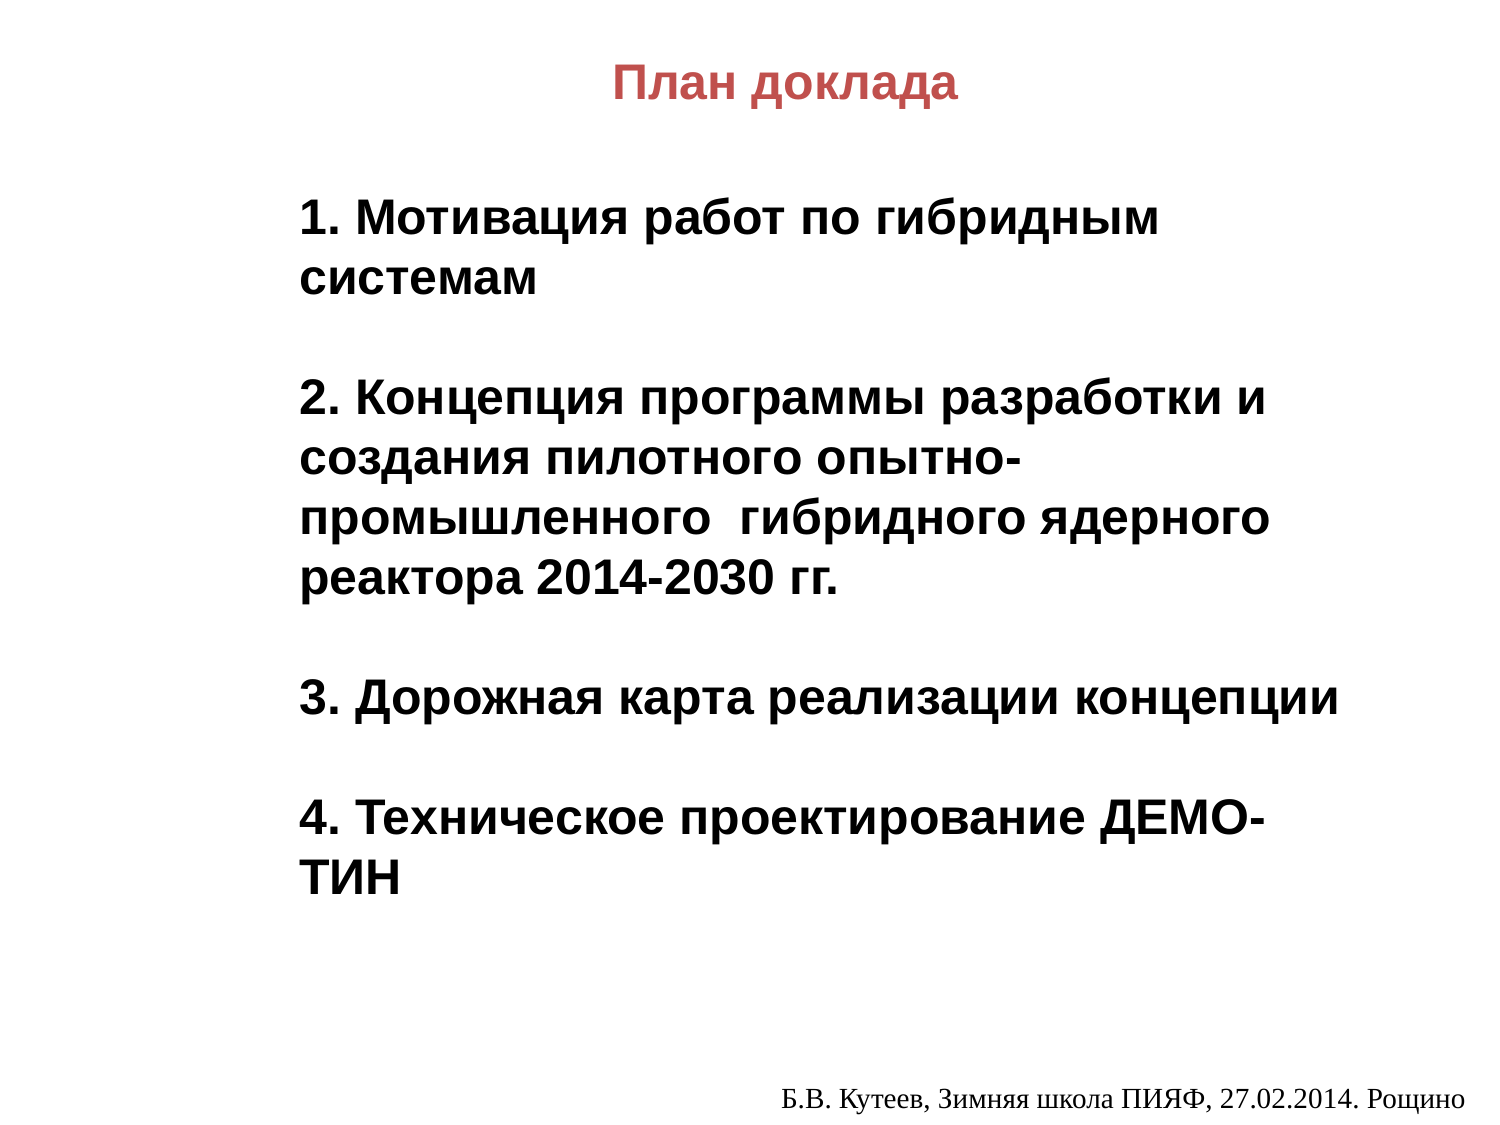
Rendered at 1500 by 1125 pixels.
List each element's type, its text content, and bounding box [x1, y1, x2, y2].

text_box Б.В. Кутеев, Зимняя школа ПИЯФ, 27.02.2014. Рощино [766, 1072, 1500, 1122]
title 1. Мотивация работ по гибридным системам 2. Концепция программы разработки и создания пилотного опытно-промышленного гибридного ядерного реактора 2014-2030 гг. 3. Дорожная карта реализации концепции 4. Техническое проектирование ДЕМО-ТИН [159, 160, 1365, 929]
text_box План доклада [242, 42, 1329, 118]
